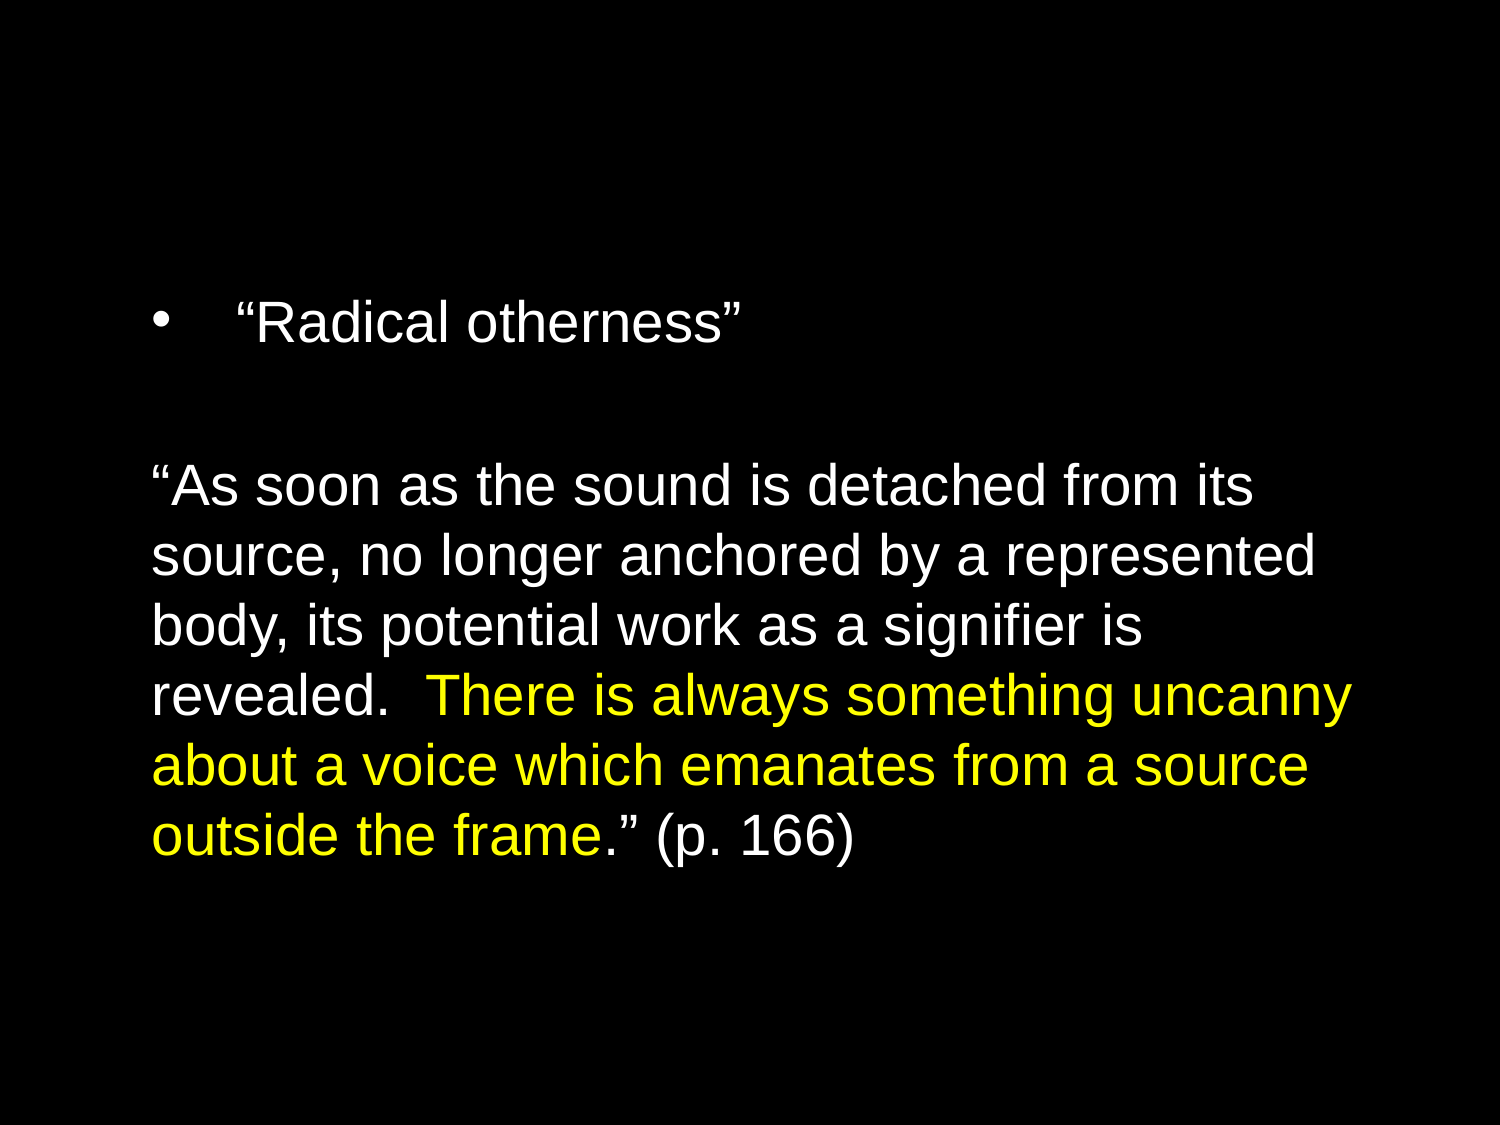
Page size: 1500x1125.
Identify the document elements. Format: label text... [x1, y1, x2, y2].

subtitle “Radical otherness” “As soon as the sound is detached from its source, no longer anchored by a represented body, its potential work as a signifier is revealed. There is always something uncanny about a voice which emanates from a source outside the frame.” (p. 166) [136, 276, 1414, 1080]
